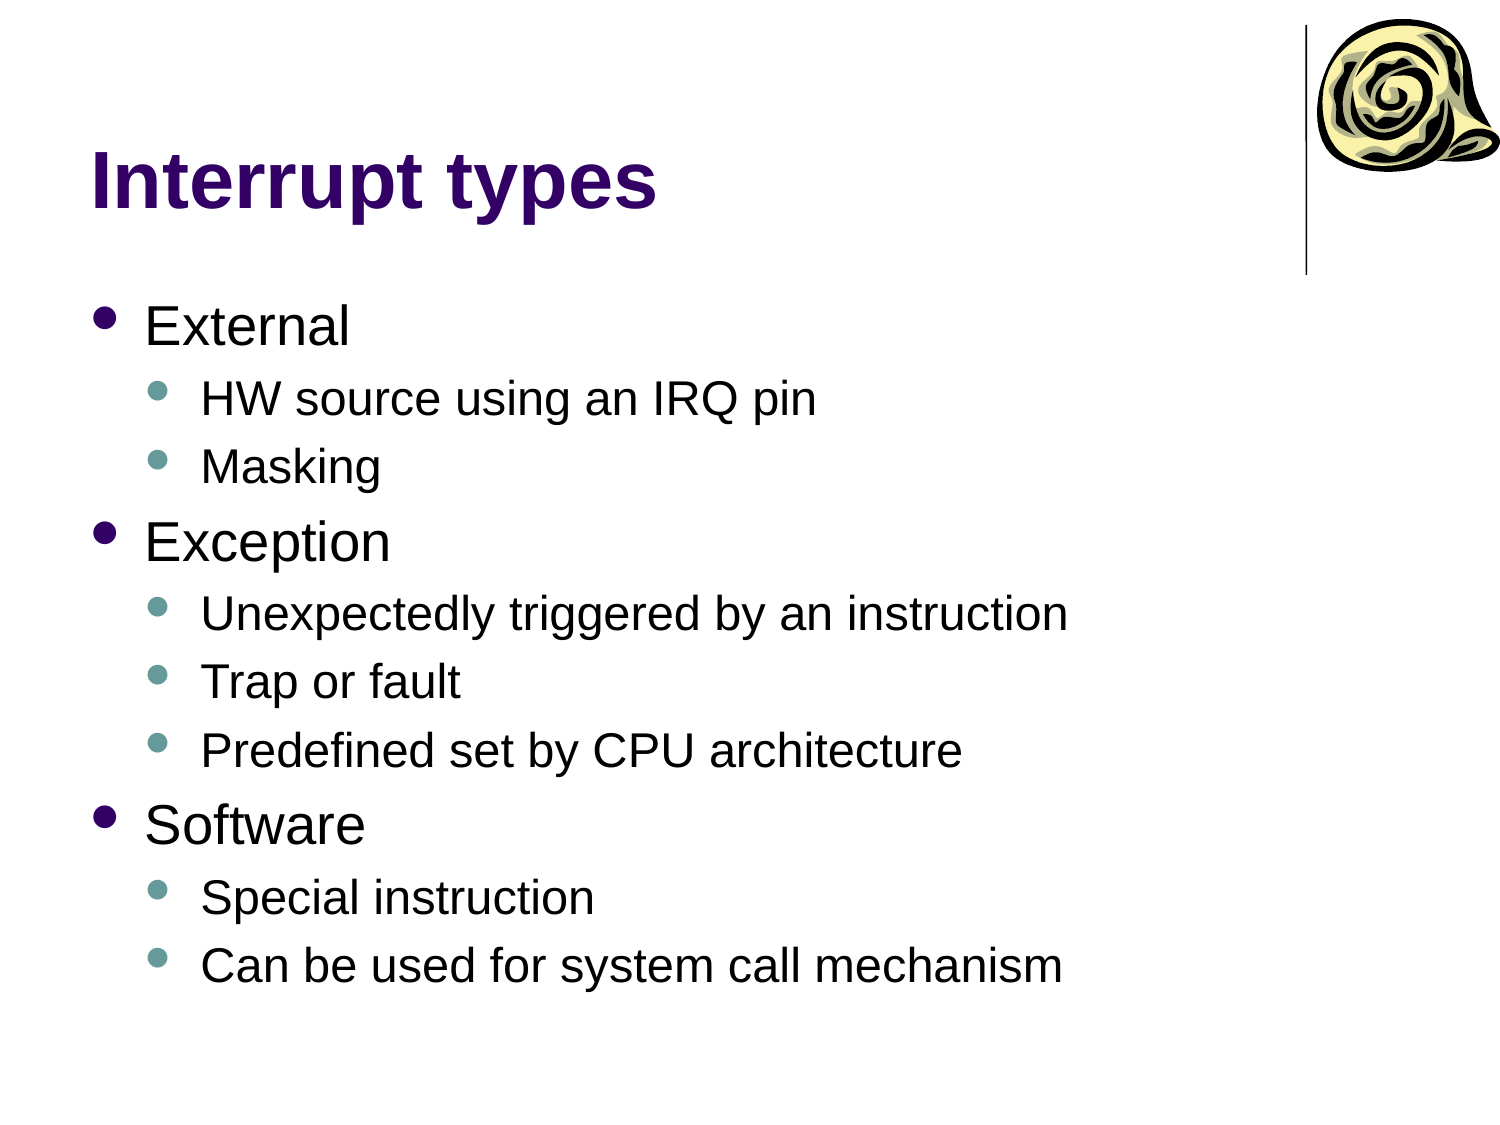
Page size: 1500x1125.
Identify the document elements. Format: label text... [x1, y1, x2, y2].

list External HW source using an IRQ pin Masking Exception Unexpectedly triggered by an instruction Trap or fault Predefined set by CPU architecture Software Special instruction Can be used for system call mechanism [74, 281, 1426, 1006]
title Interrupt types [74, 19, 1313, 233]
